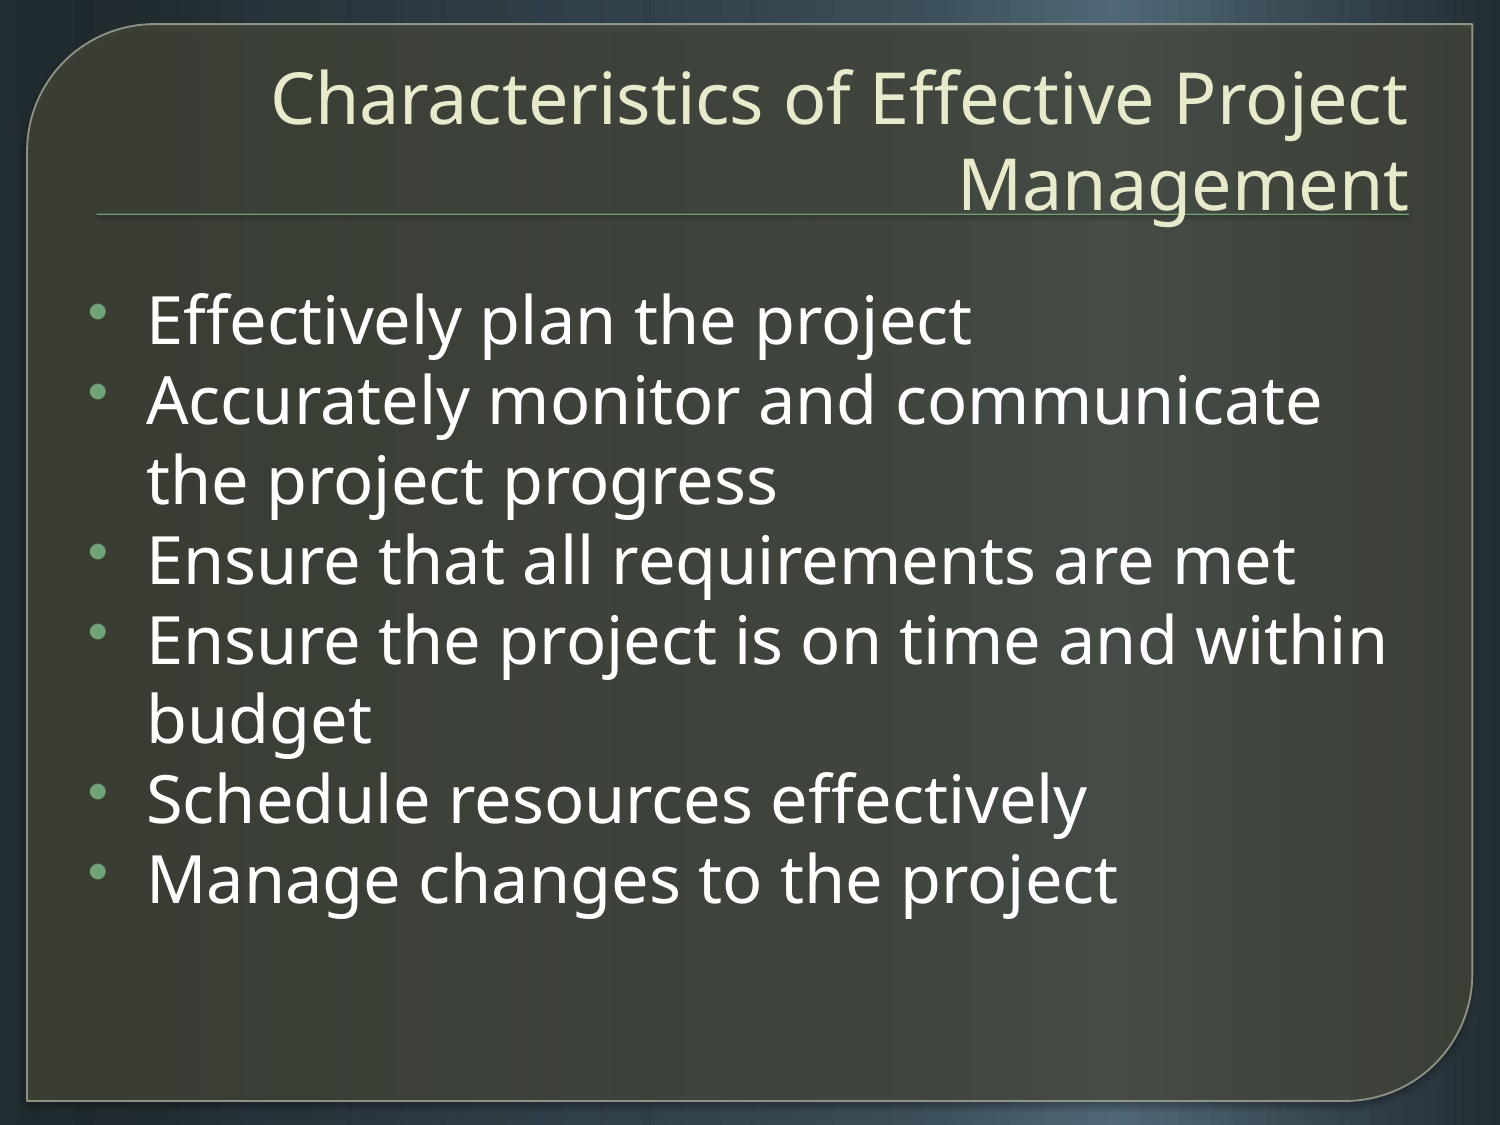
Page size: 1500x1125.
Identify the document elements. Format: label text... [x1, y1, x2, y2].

title Characteristics of Effective Project Management [75, 45, 1425, 233]
list Effectively plan the project Accurately monitor and communicate the project progress Ensure that all requirements are met Ensure the project is on time and within budget Schedule resources effectively Manage changes to the project [75, 270, 1425, 1013]
picture [0, 0, 1500, 1125]
